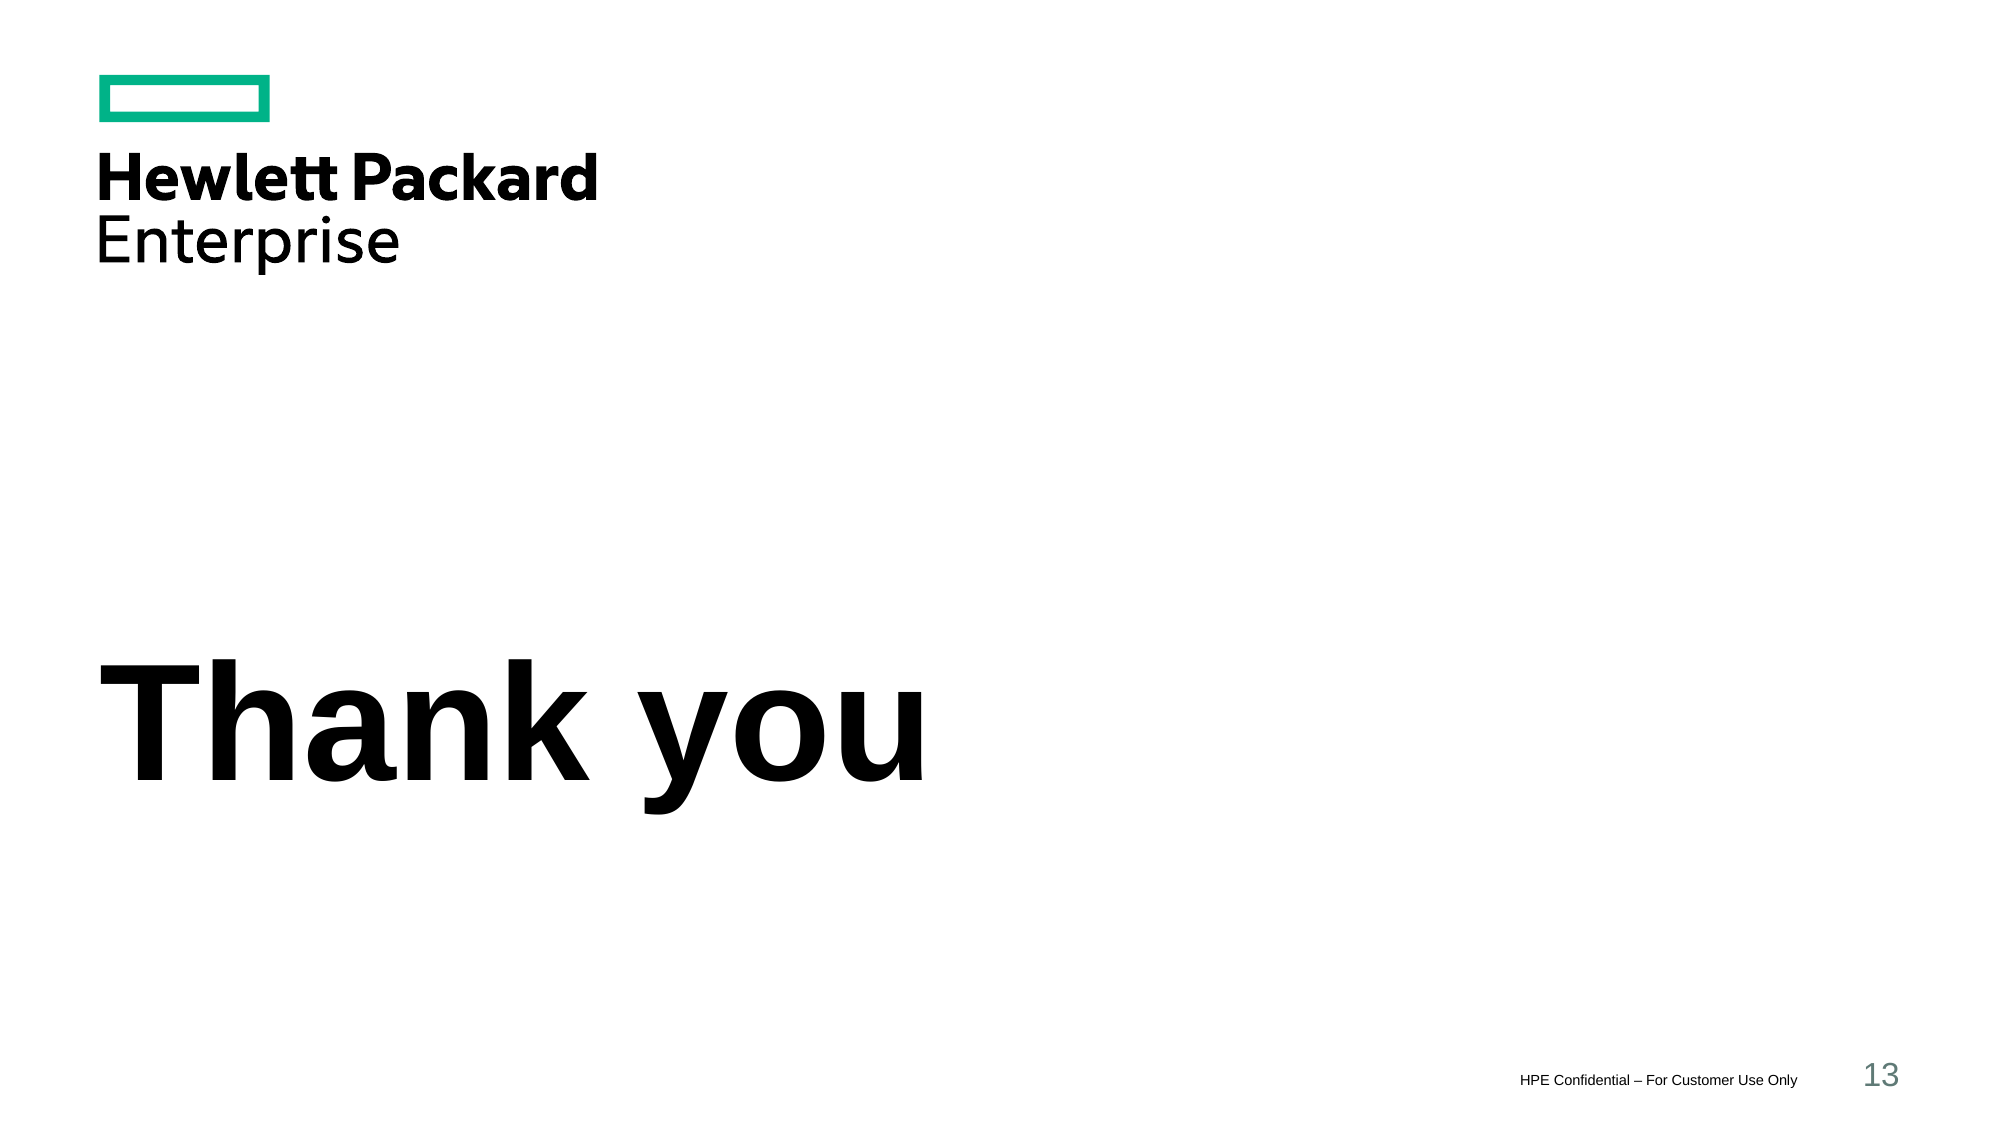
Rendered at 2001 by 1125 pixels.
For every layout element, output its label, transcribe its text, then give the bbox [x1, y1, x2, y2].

slide_number 13 [1812, 1054, 1900, 1093]
footer HPE Confidential – For Customer Use Only [1137, 1054, 1798, 1089]
title Thank you [99, 437, 1600, 813]
